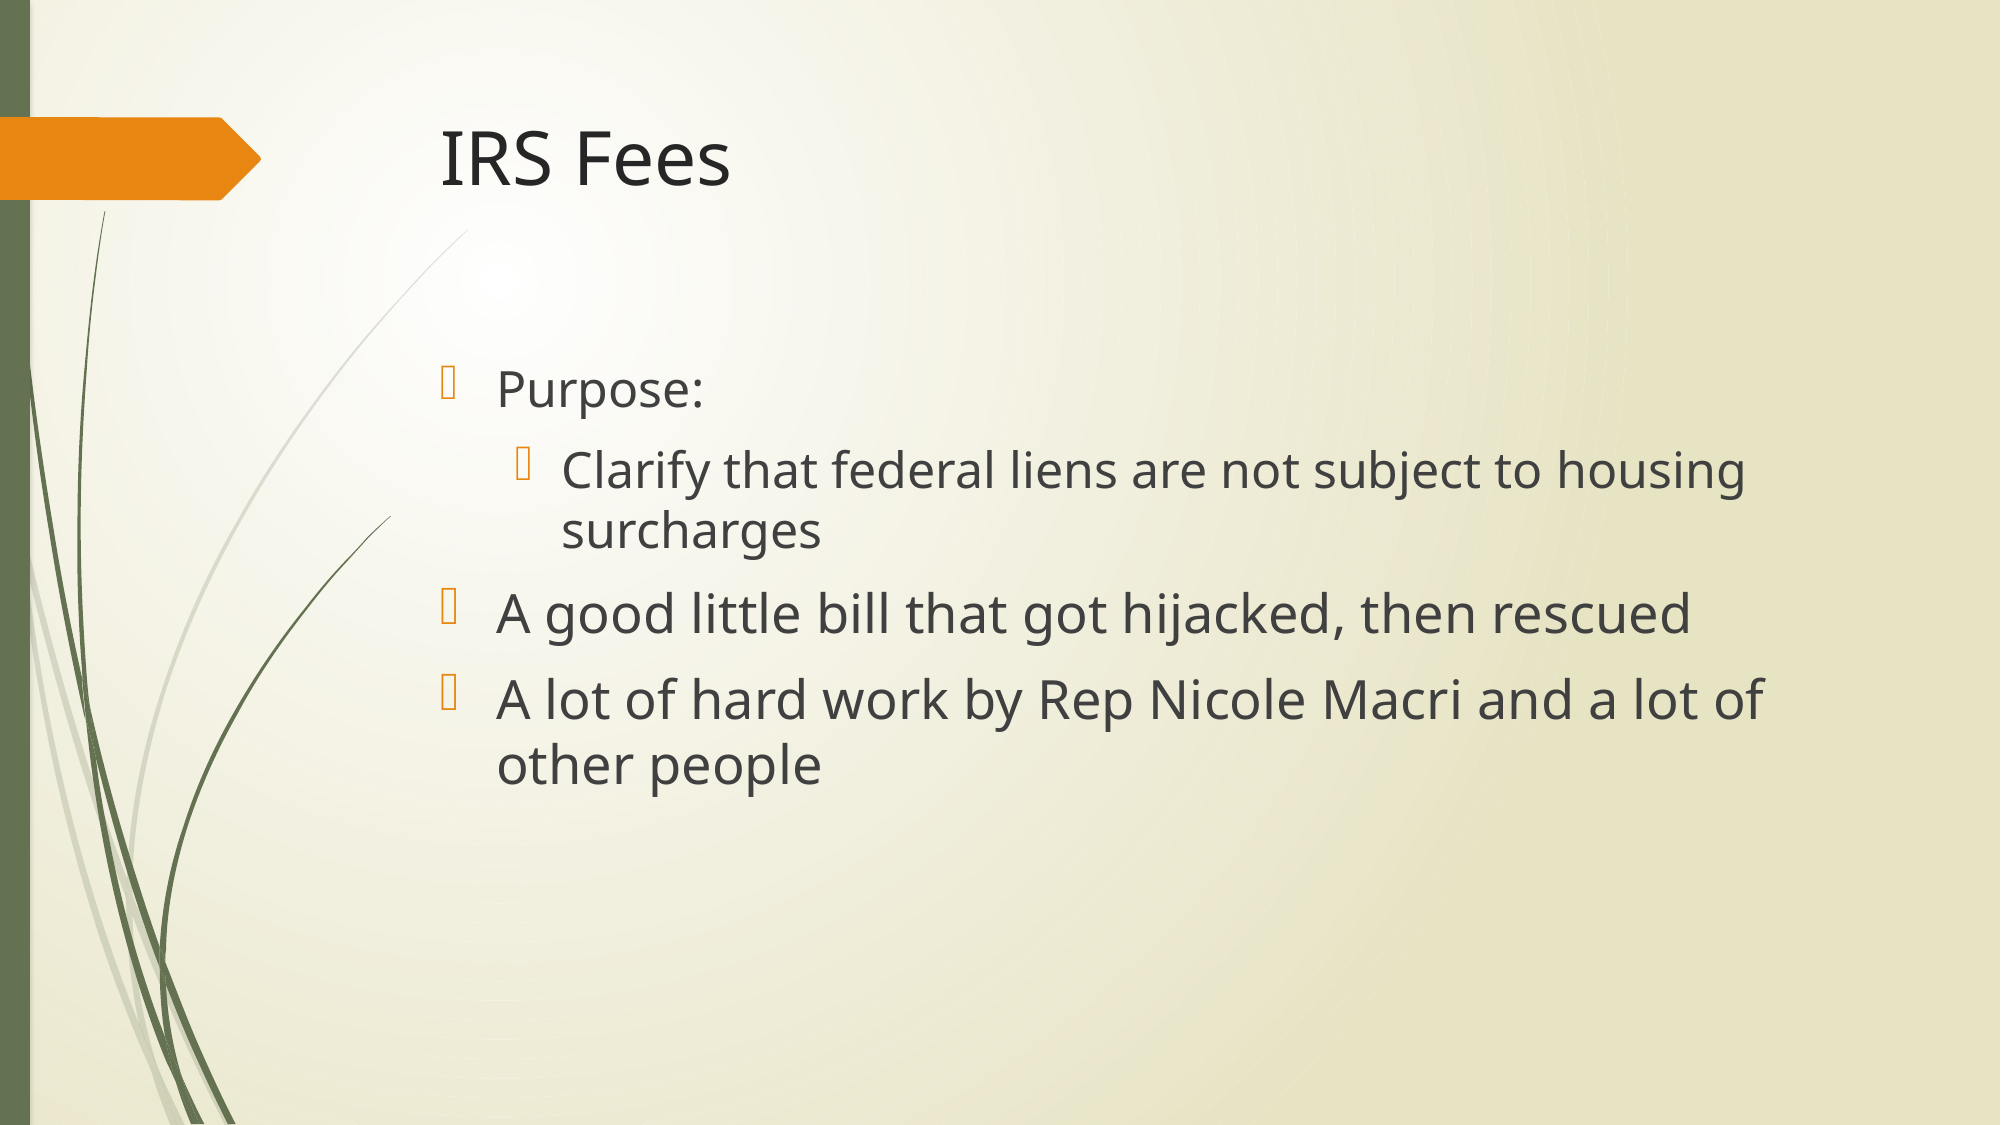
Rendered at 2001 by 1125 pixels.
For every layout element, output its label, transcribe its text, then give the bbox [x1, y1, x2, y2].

list Purpose: Clarify that federal liens are not subject to housing surcharges A good little bill that got hijacked, then rescued A lot of hard work by Rep Nicole Macri and a lot of other people [424, 350, 1888, 970]
title IRS Fees [425, 102, 1888, 313]
